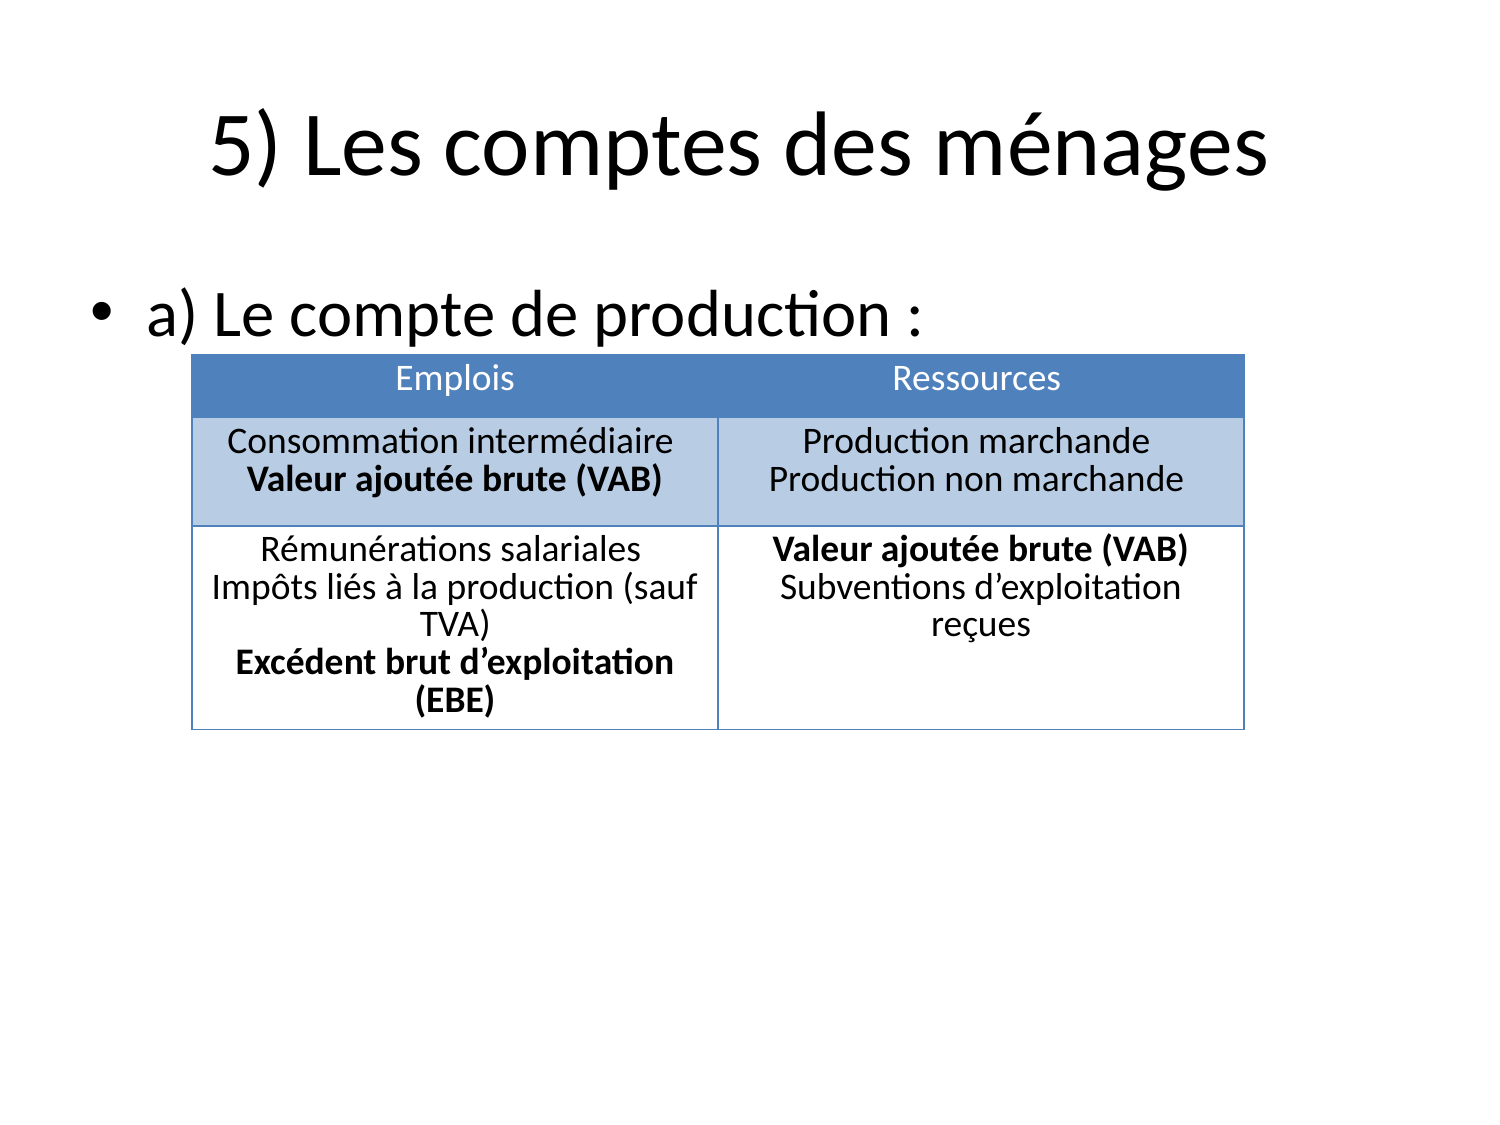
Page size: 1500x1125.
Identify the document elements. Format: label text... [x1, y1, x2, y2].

title 5) Les comptes des ménages [75, 45, 1425, 233]
table_header Ressources [719, 356, 1243, 417]
table_cell Valeur ajoutée brute (VAB) Subventions d’exploitation reçues [719, 527, 1243, 729]
table_cell Production marchande Production non marchande [719, 418, 1243, 525]
table_cell Rémunérations salariales Impôts liés à la production (sauf TVA) Excédent brut d’exploitation (EBE) [193, 527, 717, 729]
table_cell Consommation intermédiaire Valeur ajoutée brute (VAB) [193, 418, 717, 525]
table_header Emplois [193, 356, 717, 417]
list a) Le compte de production : [75, 262, 1425, 1005]
